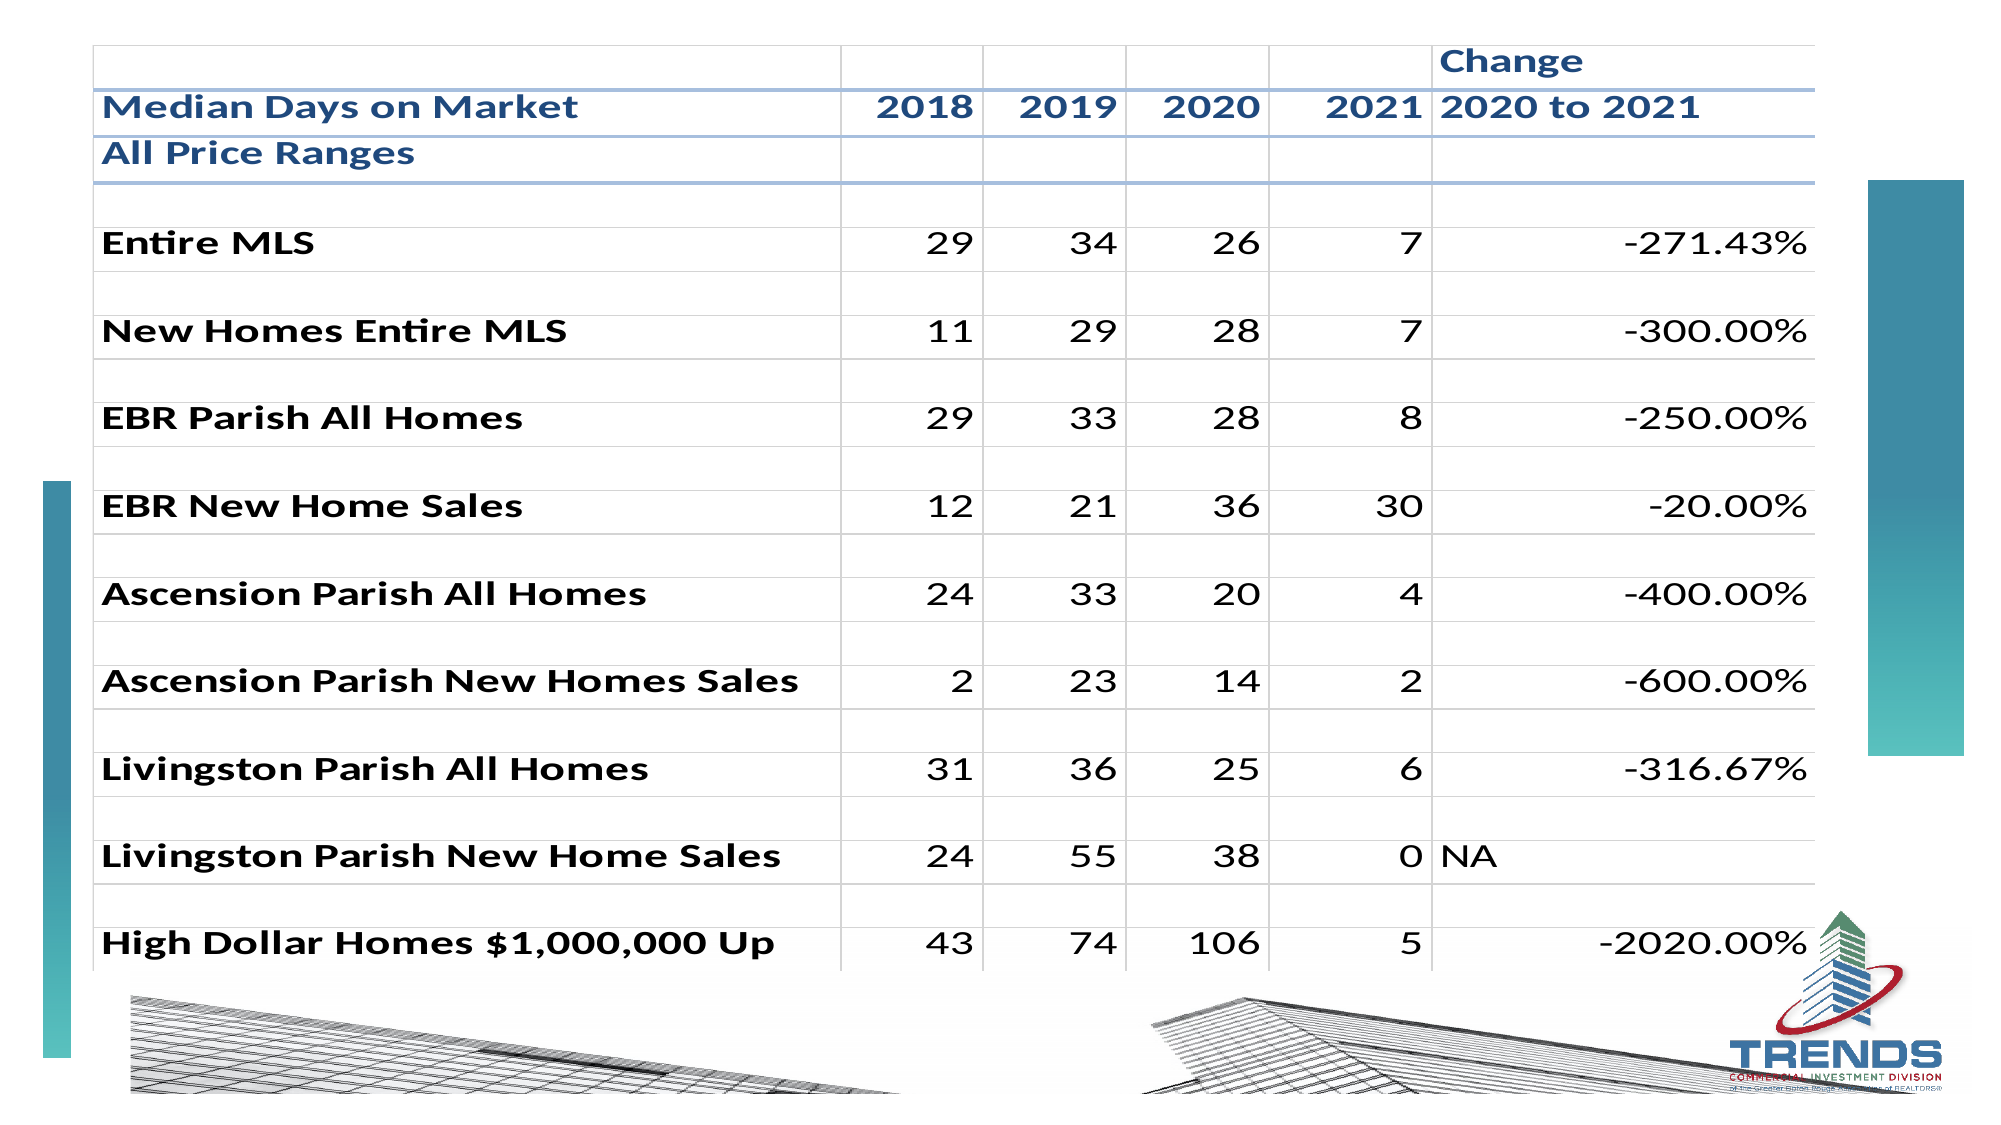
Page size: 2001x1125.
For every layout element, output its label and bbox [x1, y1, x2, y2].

picture [130, 877, 1972, 1125]
text_box [92, 44, 1817, 973]
text_box [42, 481, 72, 1058]
text_box [1867, 179, 1964, 757]
